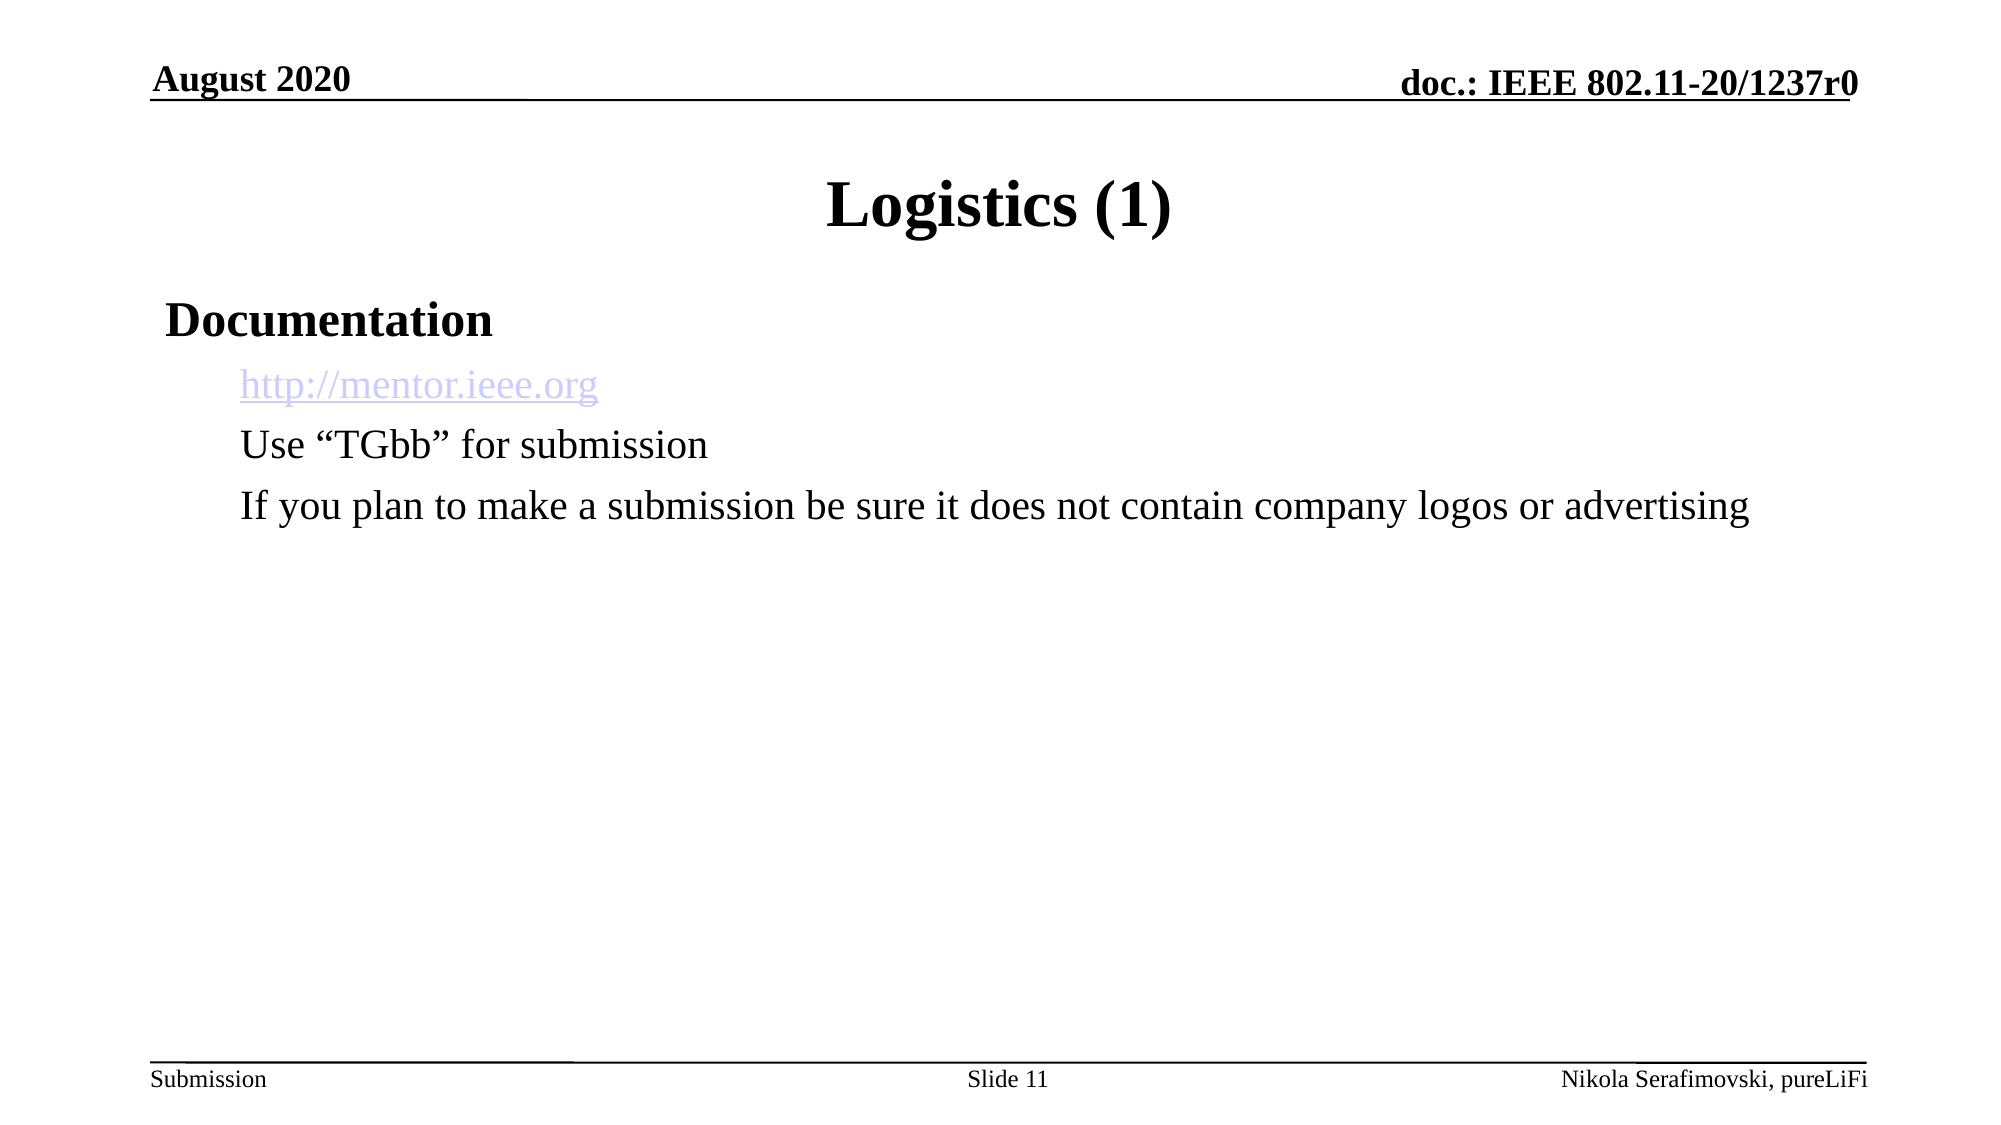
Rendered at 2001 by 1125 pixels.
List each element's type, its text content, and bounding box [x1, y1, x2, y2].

title Logistics (1) [149, 112, 1850, 278]
footer Nikola Serafimovski, pureLiFi [1171, 1061, 1869, 1093]
slide_number Slide 11 [950, 1061, 1067, 1123]
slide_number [152, 54, 563, 100]
list Documentation http://mentor.ieee.org Use “TGbb” for submission If you plan to make a submission be sure it does not contain company logos or advertising [149, 278, 1850, 954]
